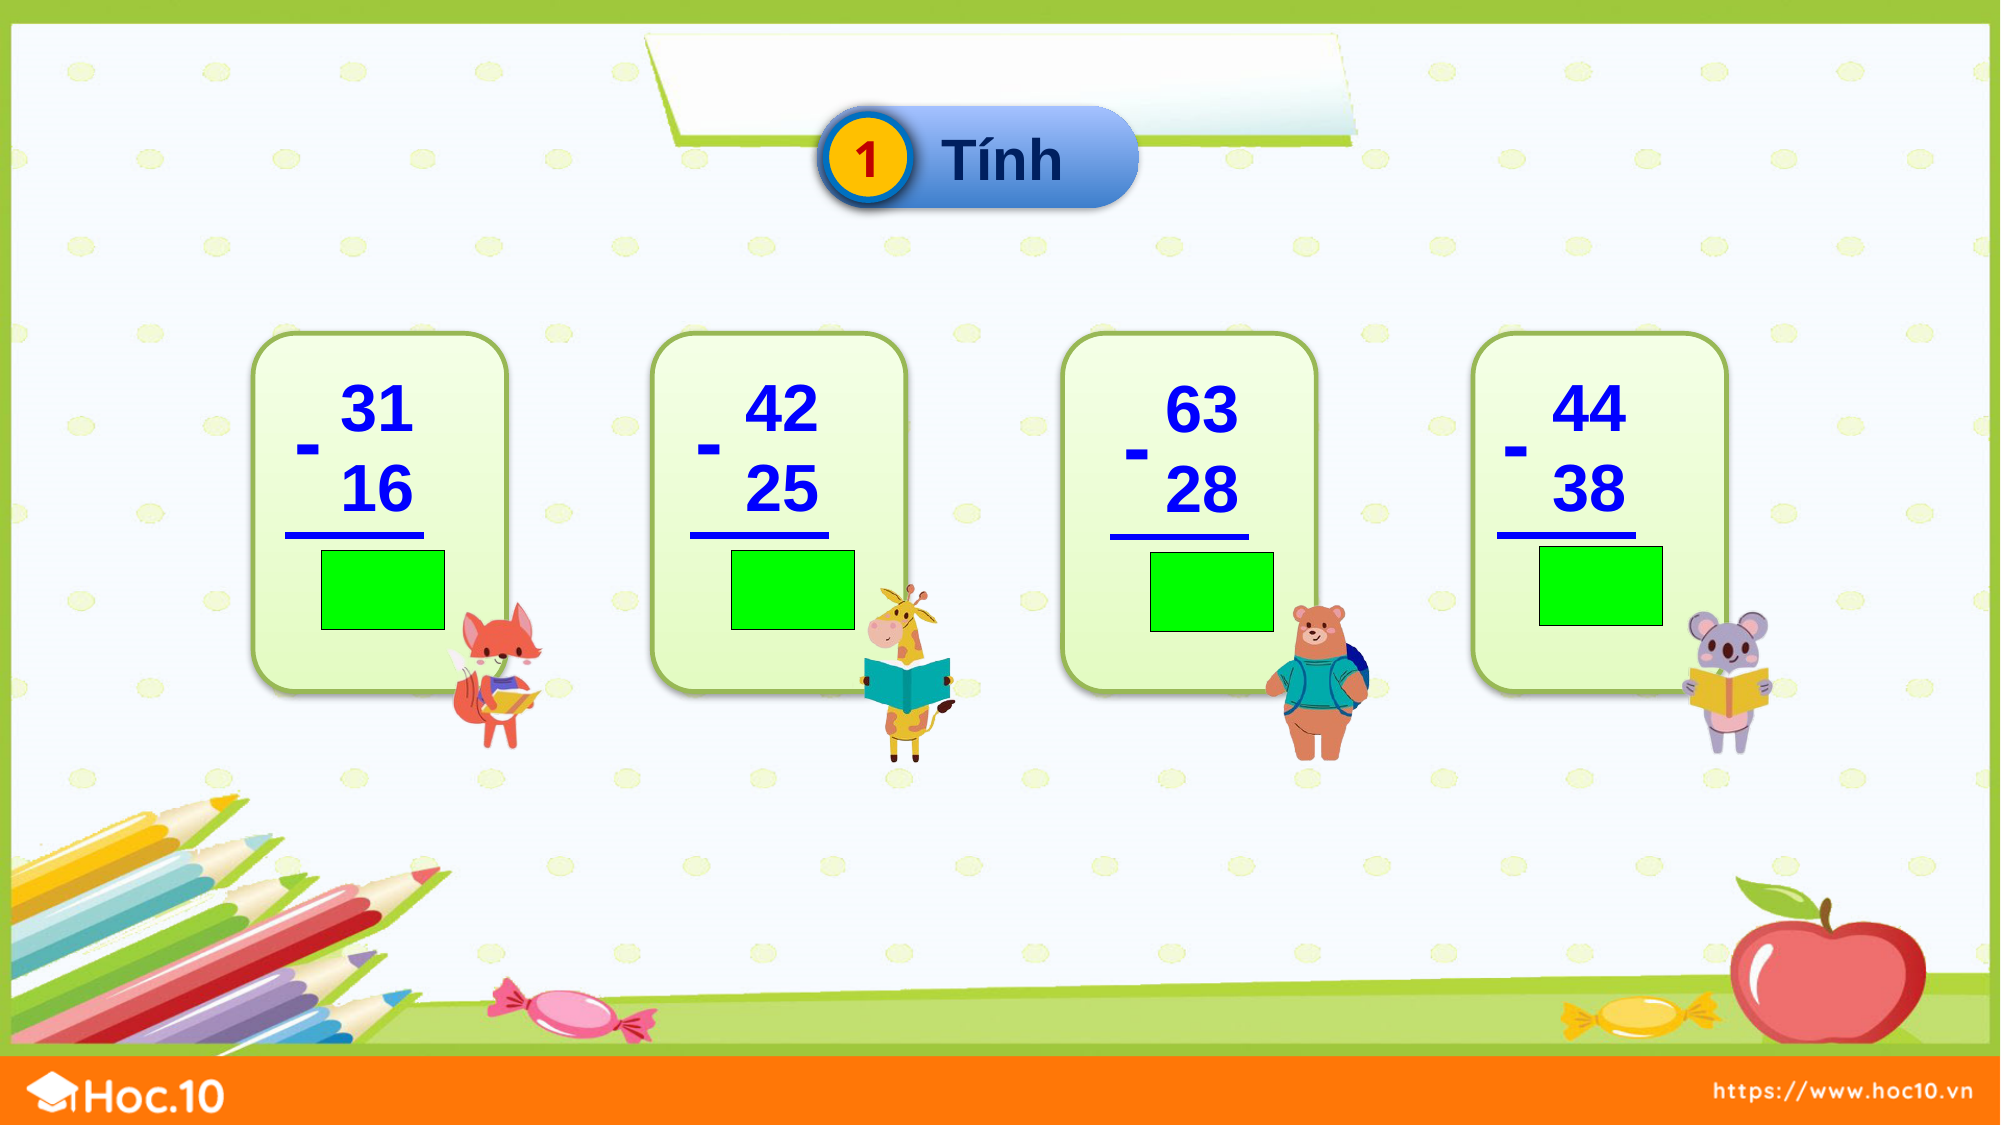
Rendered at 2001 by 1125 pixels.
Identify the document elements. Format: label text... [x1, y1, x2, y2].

text_box [1061, 332, 1317, 693]
text_box - [280, 381, 337, 496]
text_box [252, 332, 508, 693]
picture [0, 0, 2001, 1125]
text_box [1472, 332, 1728, 693]
text_box 44 38 [1537, 357, 1662, 532]
text_box 31 16 [325, 357, 450, 532]
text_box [816, 105, 1140, 209]
text_box 42 25 [730, 357, 855, 532]
text_box [651, 332, 907, 693]
text_box 63 28 [1150, 358, 1275, 534]
text_box - [1109, 385, 1167, 501]
text_box - [680, 381, 738, 496]
text_box - [1487, 382, 1545, 498]
